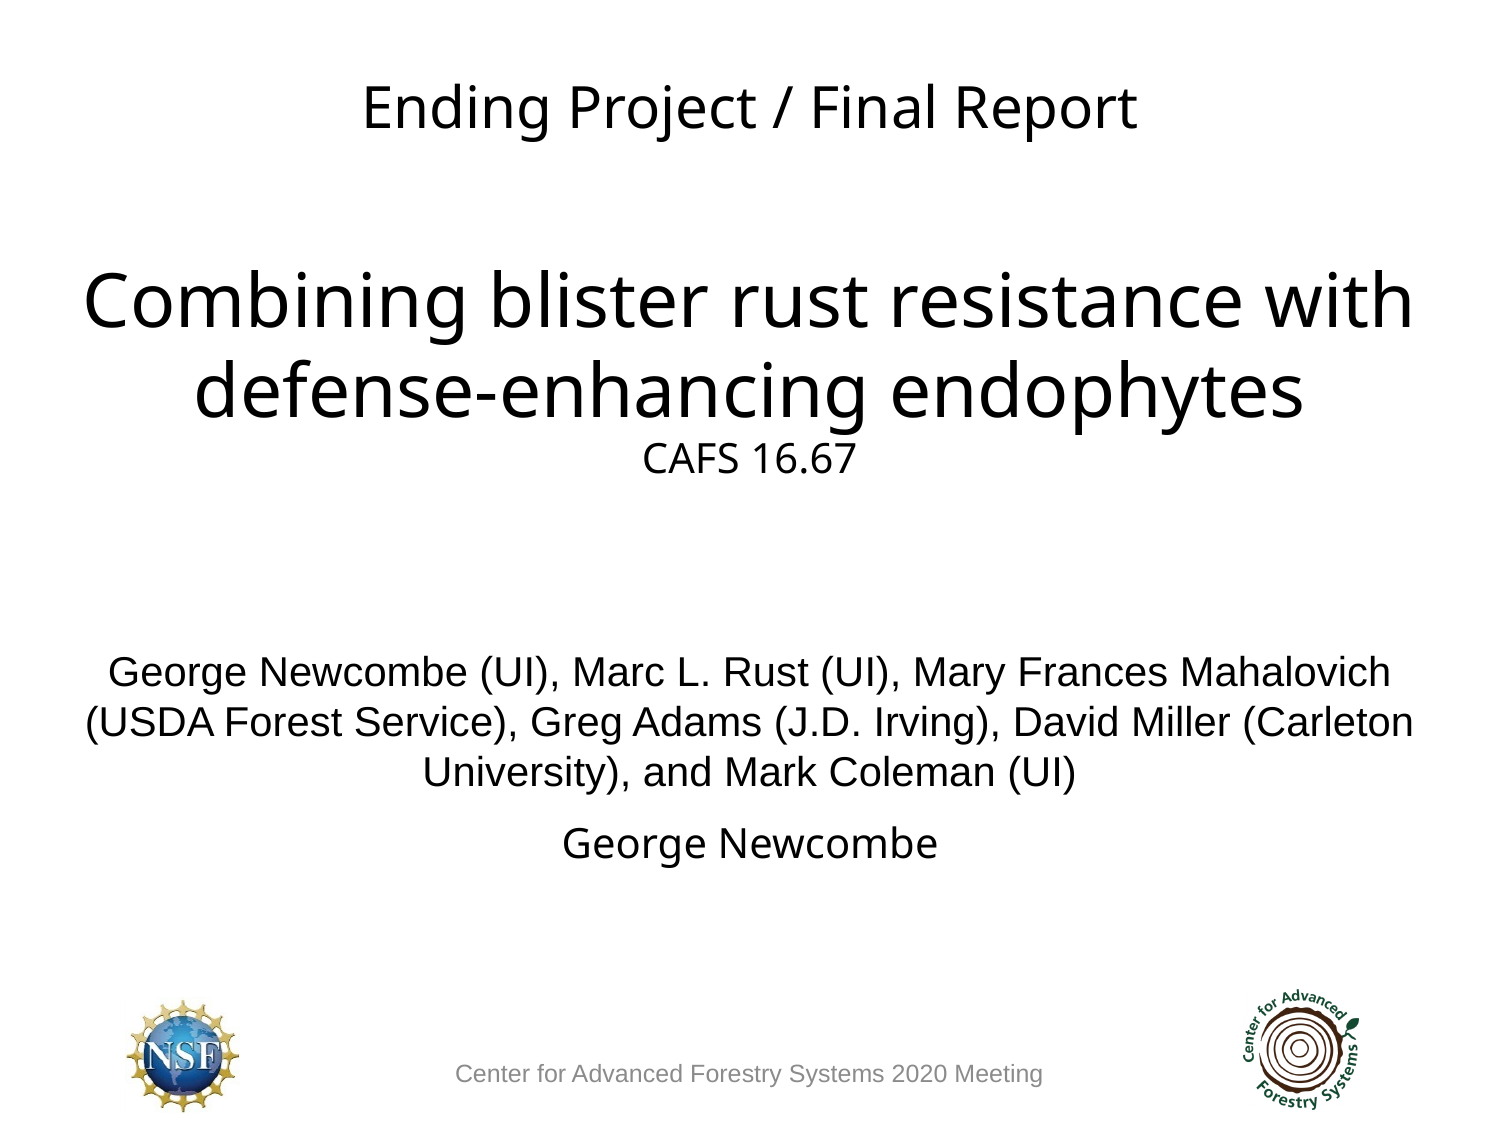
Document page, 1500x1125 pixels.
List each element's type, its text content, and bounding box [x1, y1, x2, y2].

text_box George Newcombe (UI), Marc L. Rust (UI), Mary Frances Mahalovich (USDA Forest Service), Greg Adams (J.D. Irving), David Miller (Carleton University), and Mark Coleman (UI) [56, 637, 1444, 703]
text_box Center for Advanced Forestry Systems 2020 Meeting [412, 1042, 1088, 1103]
picture [125, 997, 240, 1113]
text_box Ending Project / Final Report [318, 62, 1182, 148]
picture [1243, 989, 1359, 1110]
text_box George Newcombe [56, 809, 1444, 875]
text_box Combining blister rust resistance with defense-enhancing endophytes CAFS 16.67 [56, 199, 1444, 563]
